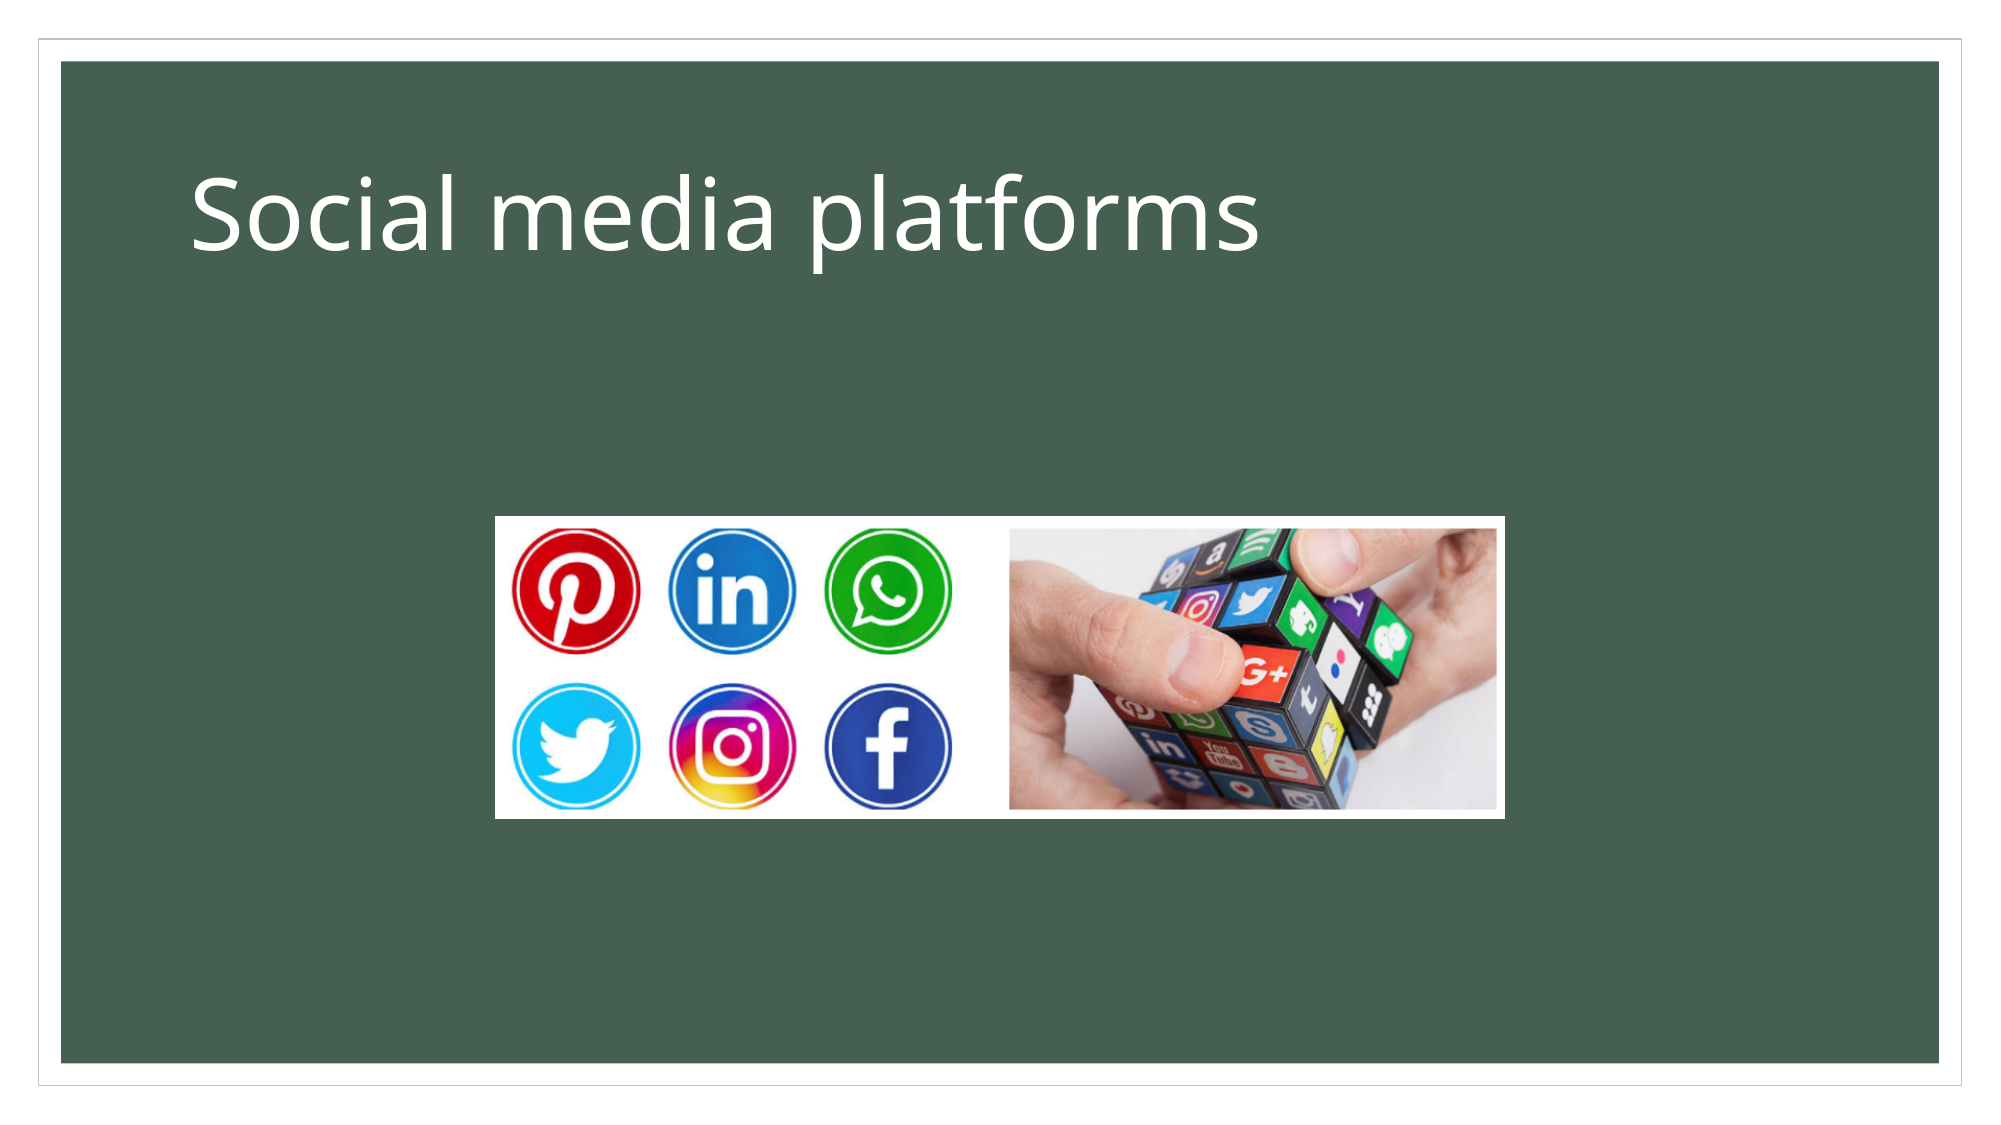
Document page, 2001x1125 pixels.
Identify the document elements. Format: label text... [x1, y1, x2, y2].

title Social media platforms [174, 105, 1825, 331]
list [495, 516, 1505, 819]
